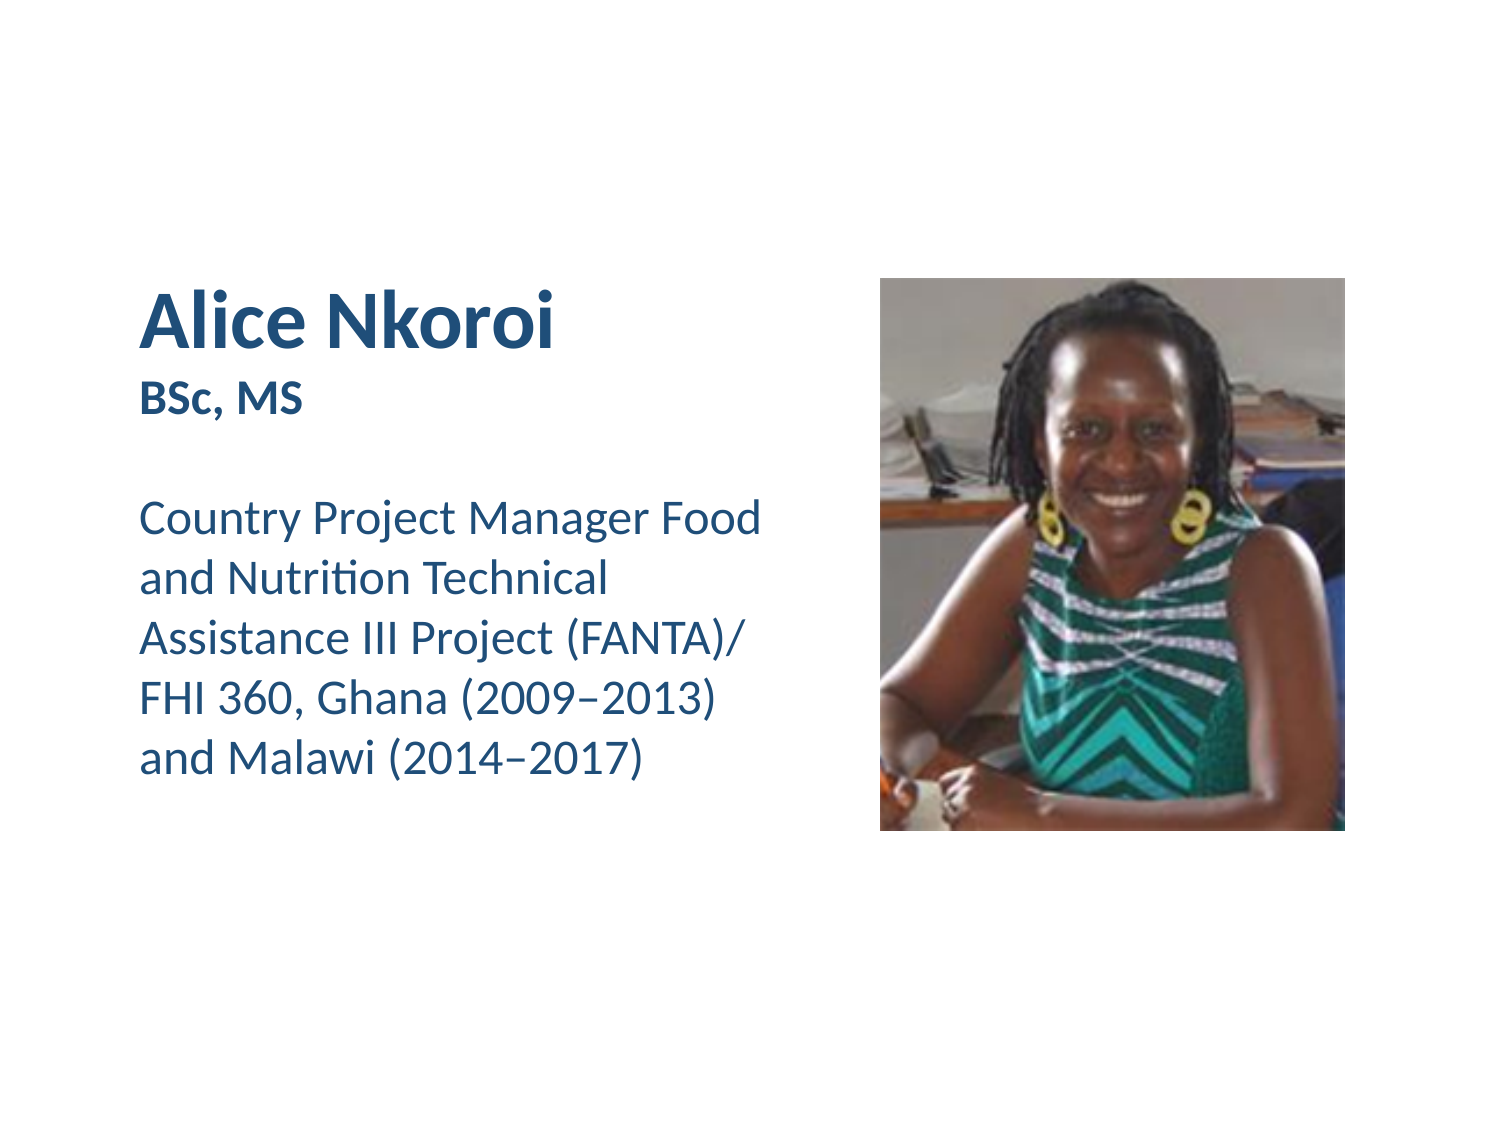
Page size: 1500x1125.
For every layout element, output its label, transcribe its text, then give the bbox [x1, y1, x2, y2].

picture [880, 278, 1345, 831]
text_box Alice Nkoroi BSc, MS Country Project Manager Food and Nutrition Technical Assistance III Project (FANTA)/ FHI 360, Ghana (2009–2013) and Malawi (2014–2017) [124, 257, 805, 793]
